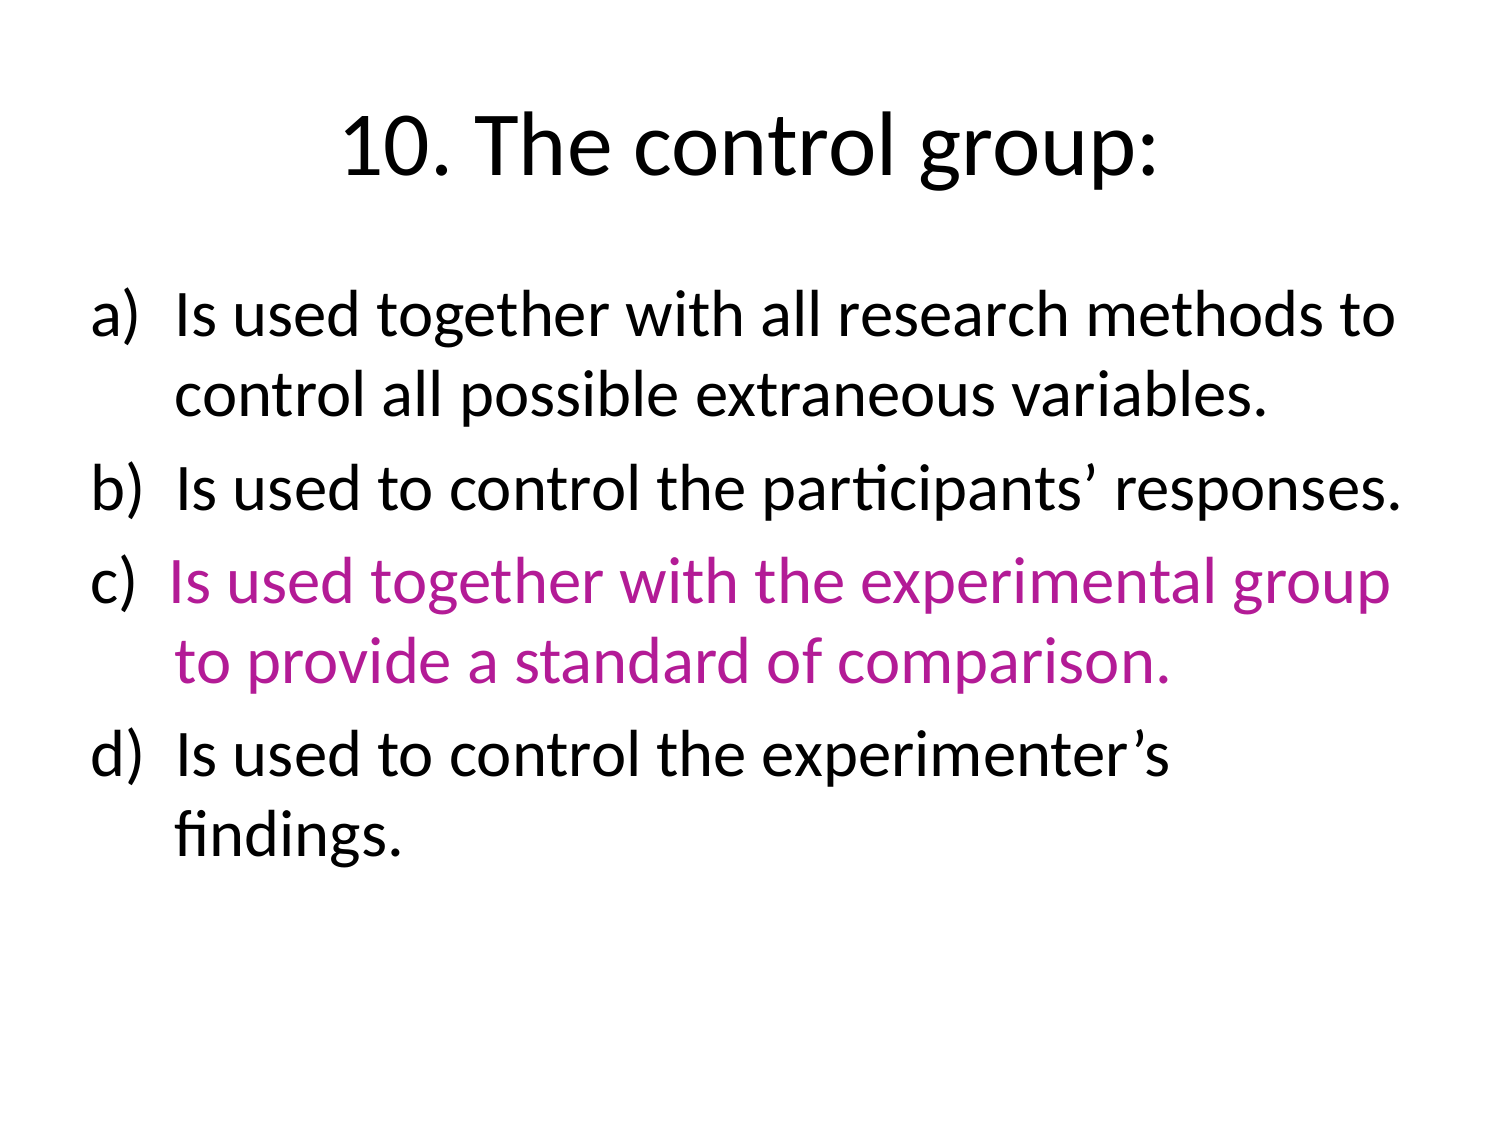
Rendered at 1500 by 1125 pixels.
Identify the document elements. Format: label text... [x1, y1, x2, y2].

list Is used together with all research methods to control all possible extraneous variables. b) Is used to control the participants’ responses. c) Is used together with the experimental group to provide a standard of comparison. d) Is used to control the experimenter’s findings. [75, 262, 1425, 1005]
title 10. The control group: [75, 45, 1425, 233]
